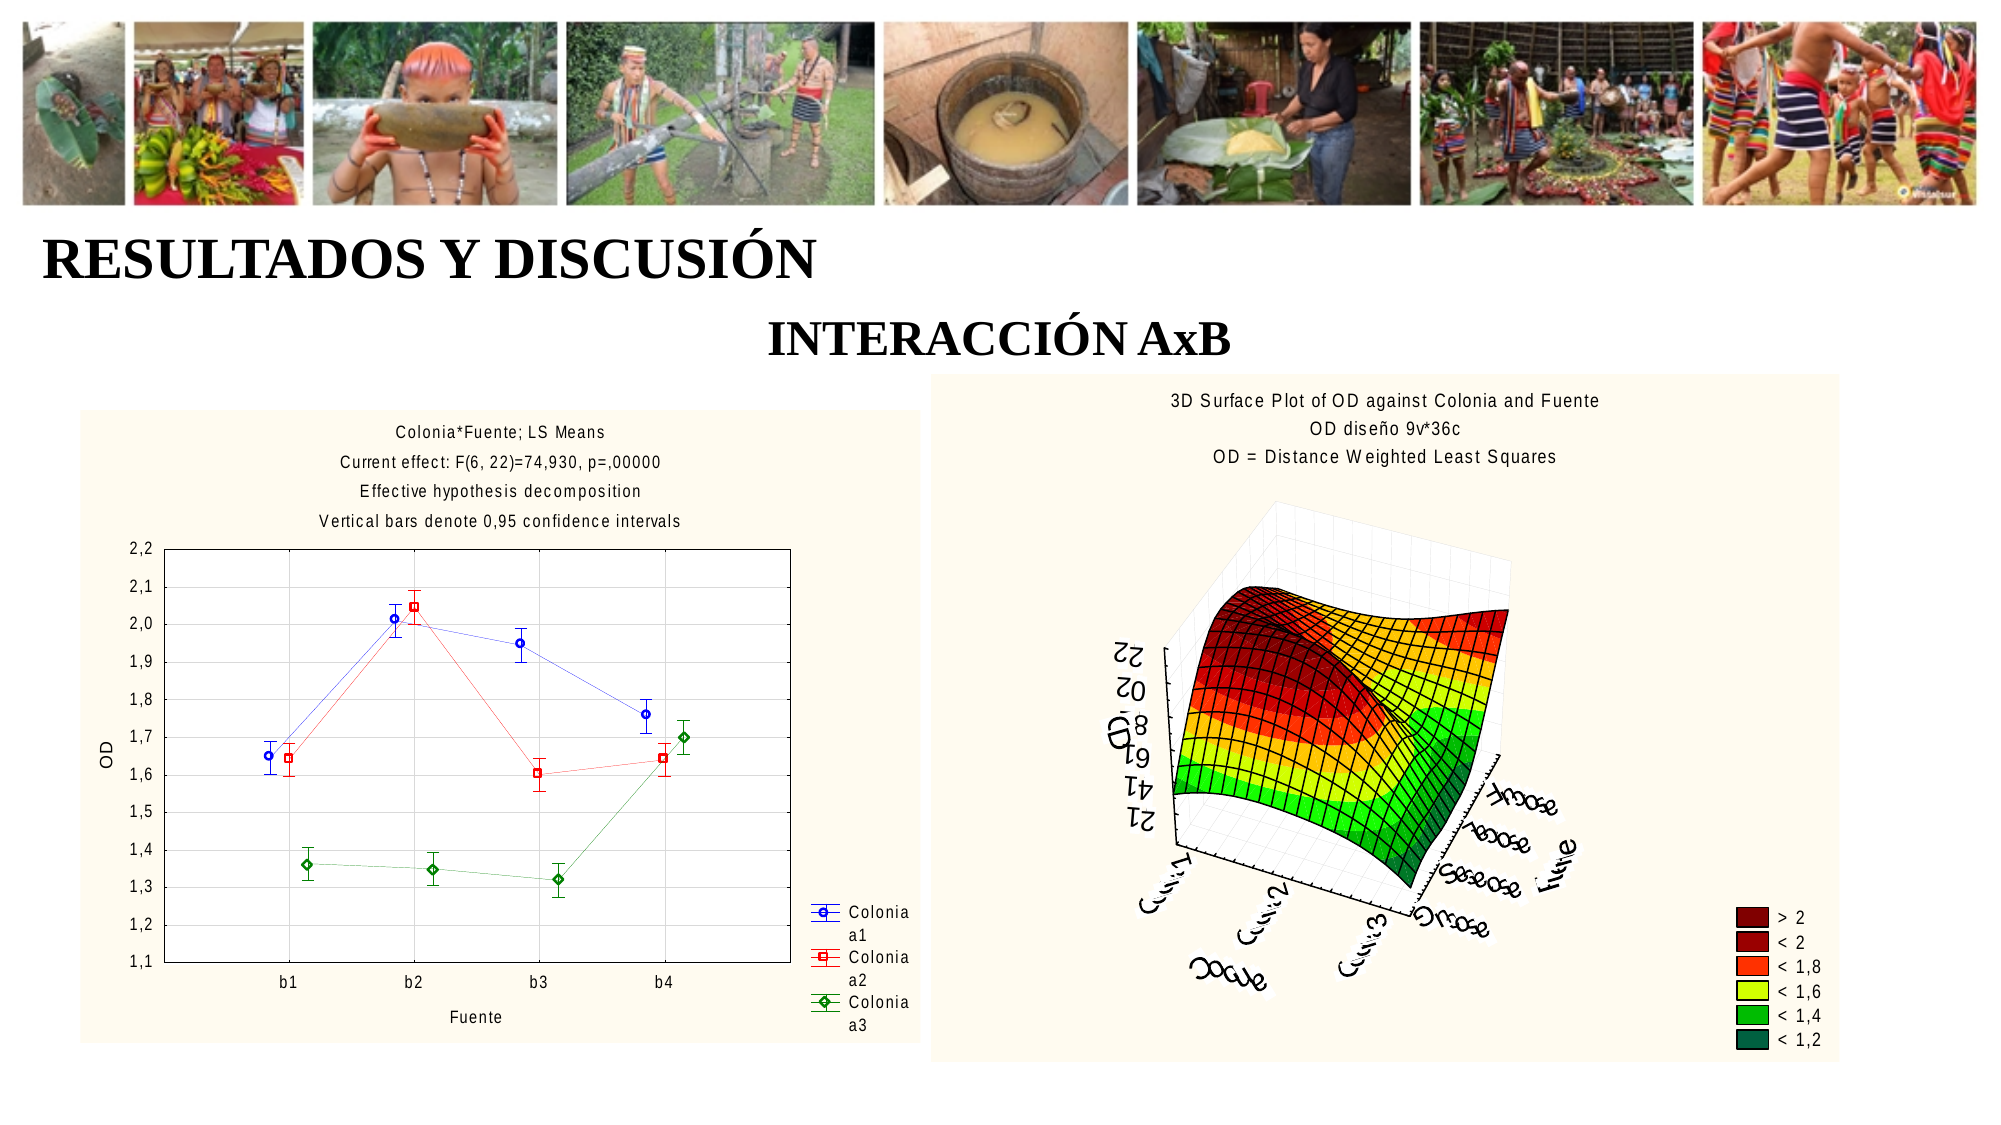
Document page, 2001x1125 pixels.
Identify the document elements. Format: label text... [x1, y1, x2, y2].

text_box INTERACCIÓN AxB [752, 299, 1248, 374]
picture [16, 15, 1984, 213]
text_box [930, 374, 1840, 1062]
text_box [80, 409, 921, 1044]
text_box RESULTADOS Y DISCUSIÓN [27, 213, 877, 298]
